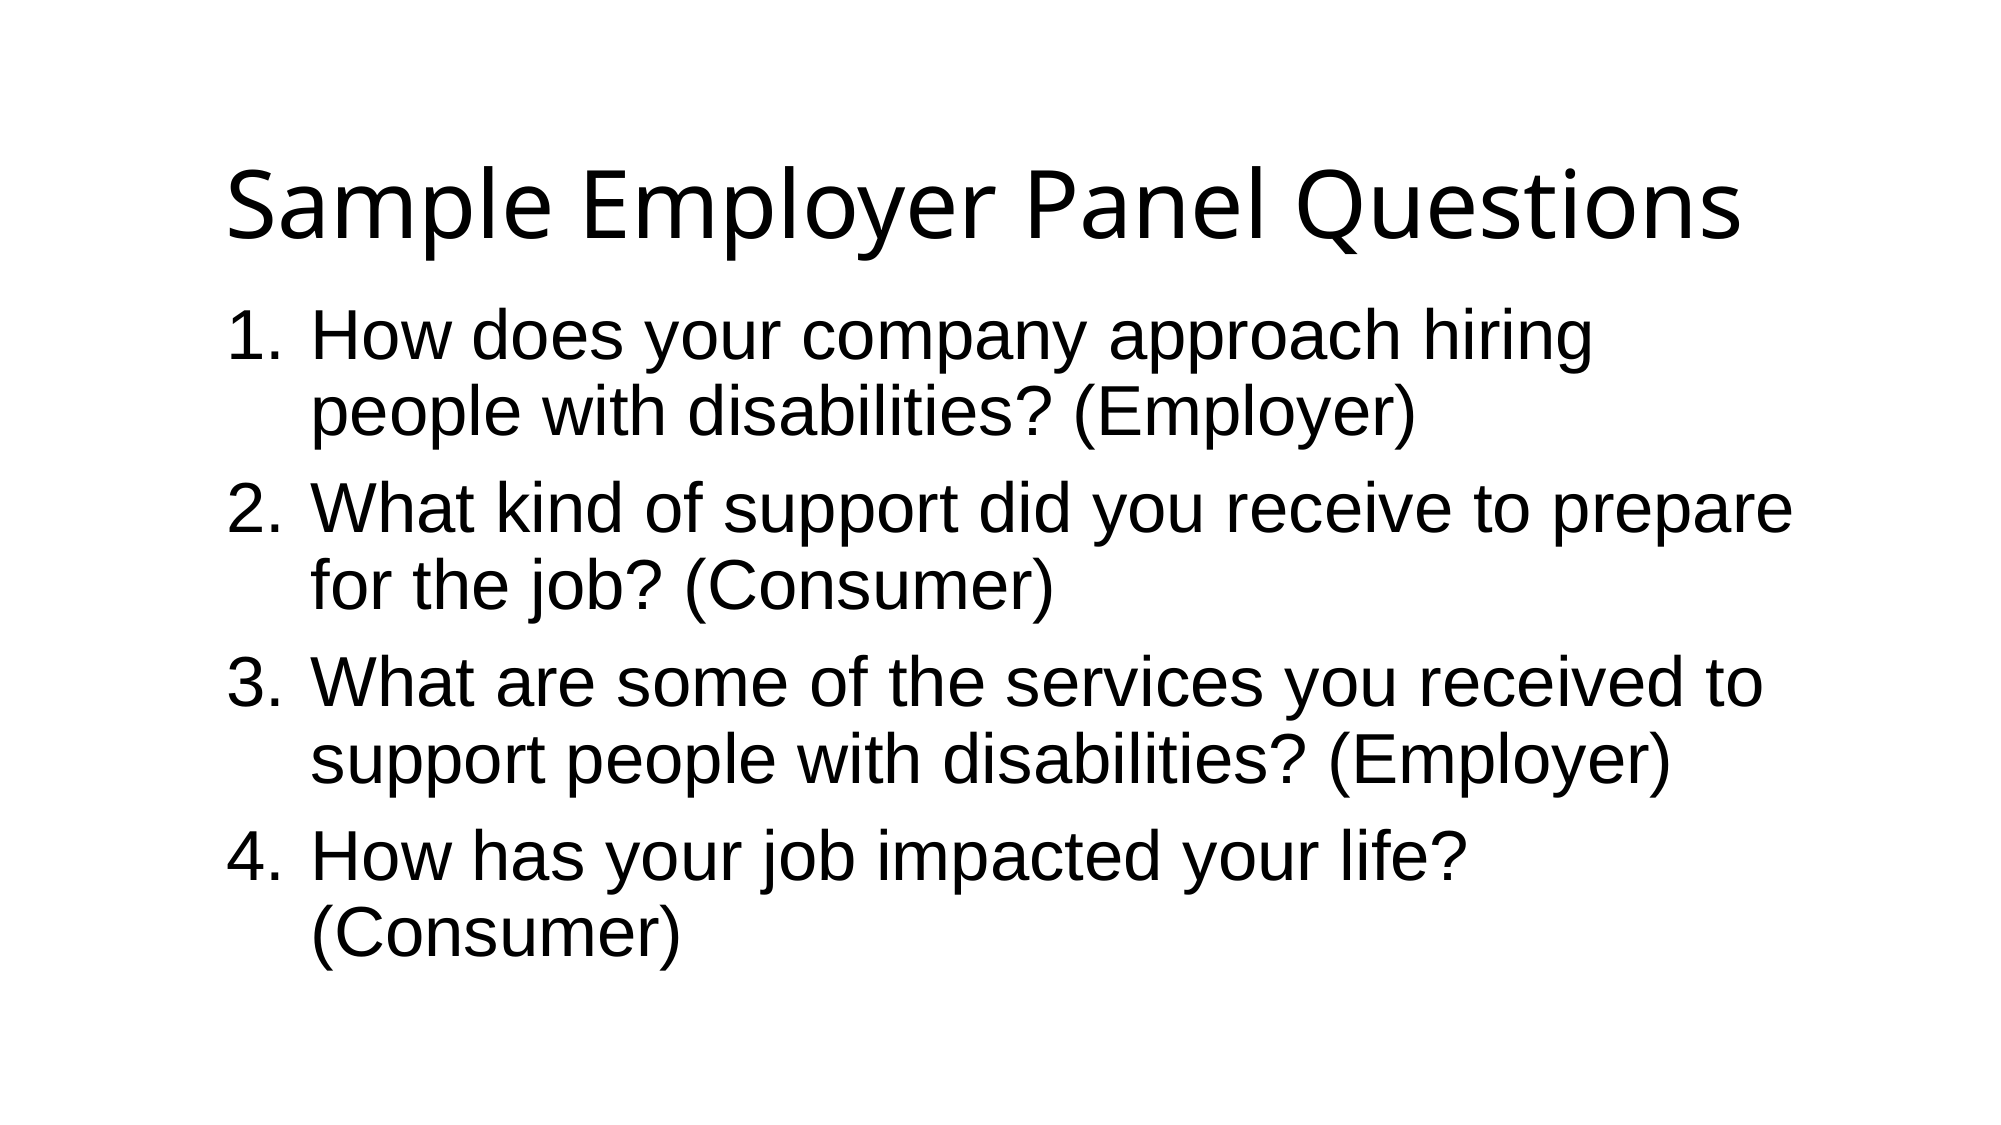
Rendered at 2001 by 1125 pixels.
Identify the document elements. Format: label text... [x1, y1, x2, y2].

title Sample Employer Panel Questions [210, 78, 1827, 267]
list How does your company approach hiring people with disabilities? (Employer) What kind of support did you receive to prepare for the job? (Consumer) What are some of the services you received to support people with disabilities? (Employer) How has your job impacted your life? (Consumer) [211, 266, 1828, 1004]
